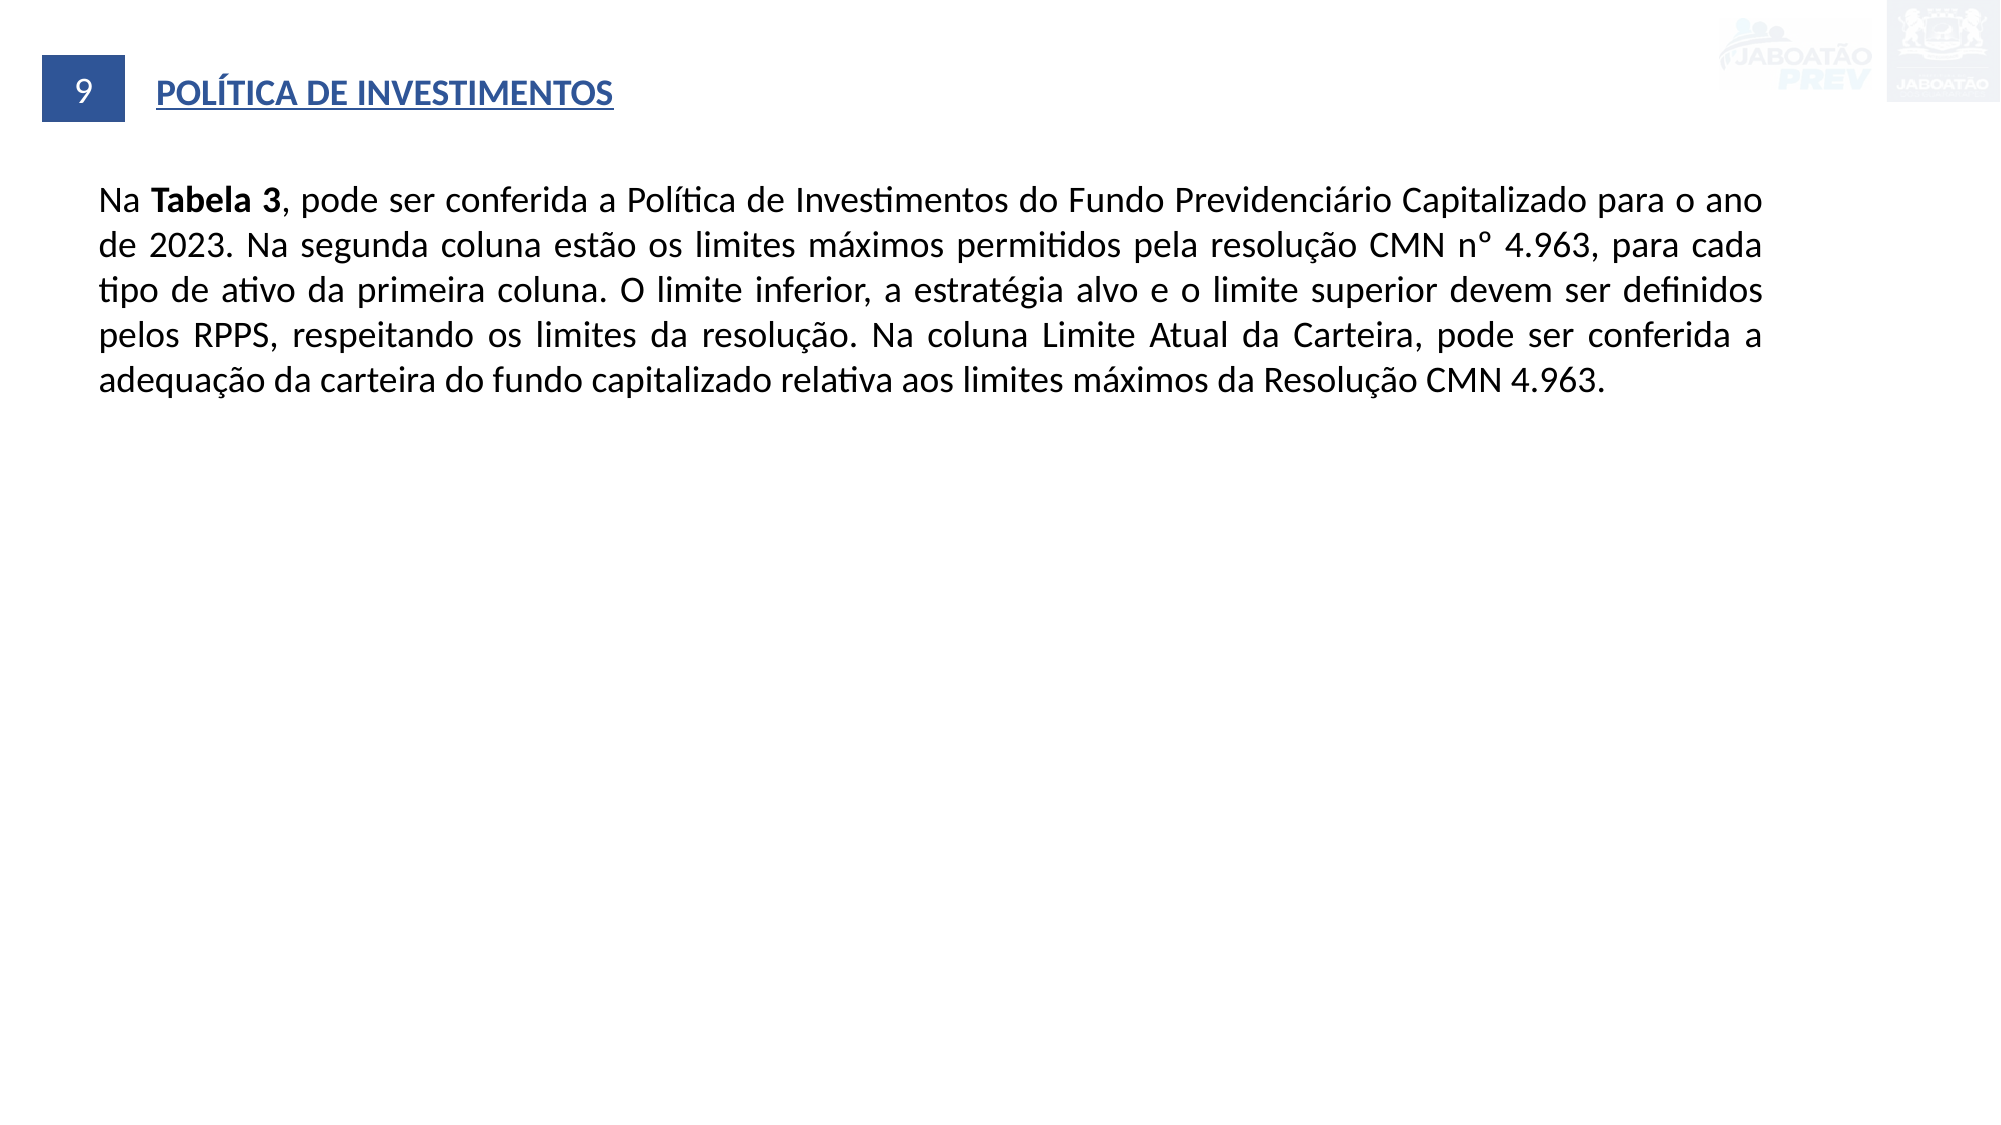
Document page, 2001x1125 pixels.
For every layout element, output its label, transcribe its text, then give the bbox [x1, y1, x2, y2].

text_box Na Tabela 3, pode ser conferida a Política de Investimentos do Fundo Previdenciário Capitalizado para o ano de 2023. Na segunda coluna estão os limites máximos permitidos pela resolução CMN nº 4.963, para cada tipo de ativo da primeira coluna. O limite inferior, a estratégia alvo e o limite superior devem ser definidos pelos RPPS, respeitando os limites da resolução. Na coluna Limite Atual da Carteira, pode ser conferida a adequação da carteira do fundo capitalizado relativa aos limites máximos da Resolução CMN 4.963. [83, 167, 1780, 408]
text_box 9 [42, 55, 125, 122]
text_box POLÍTICA DE INVESTIMENTOS [141, 60, 805, 121]
